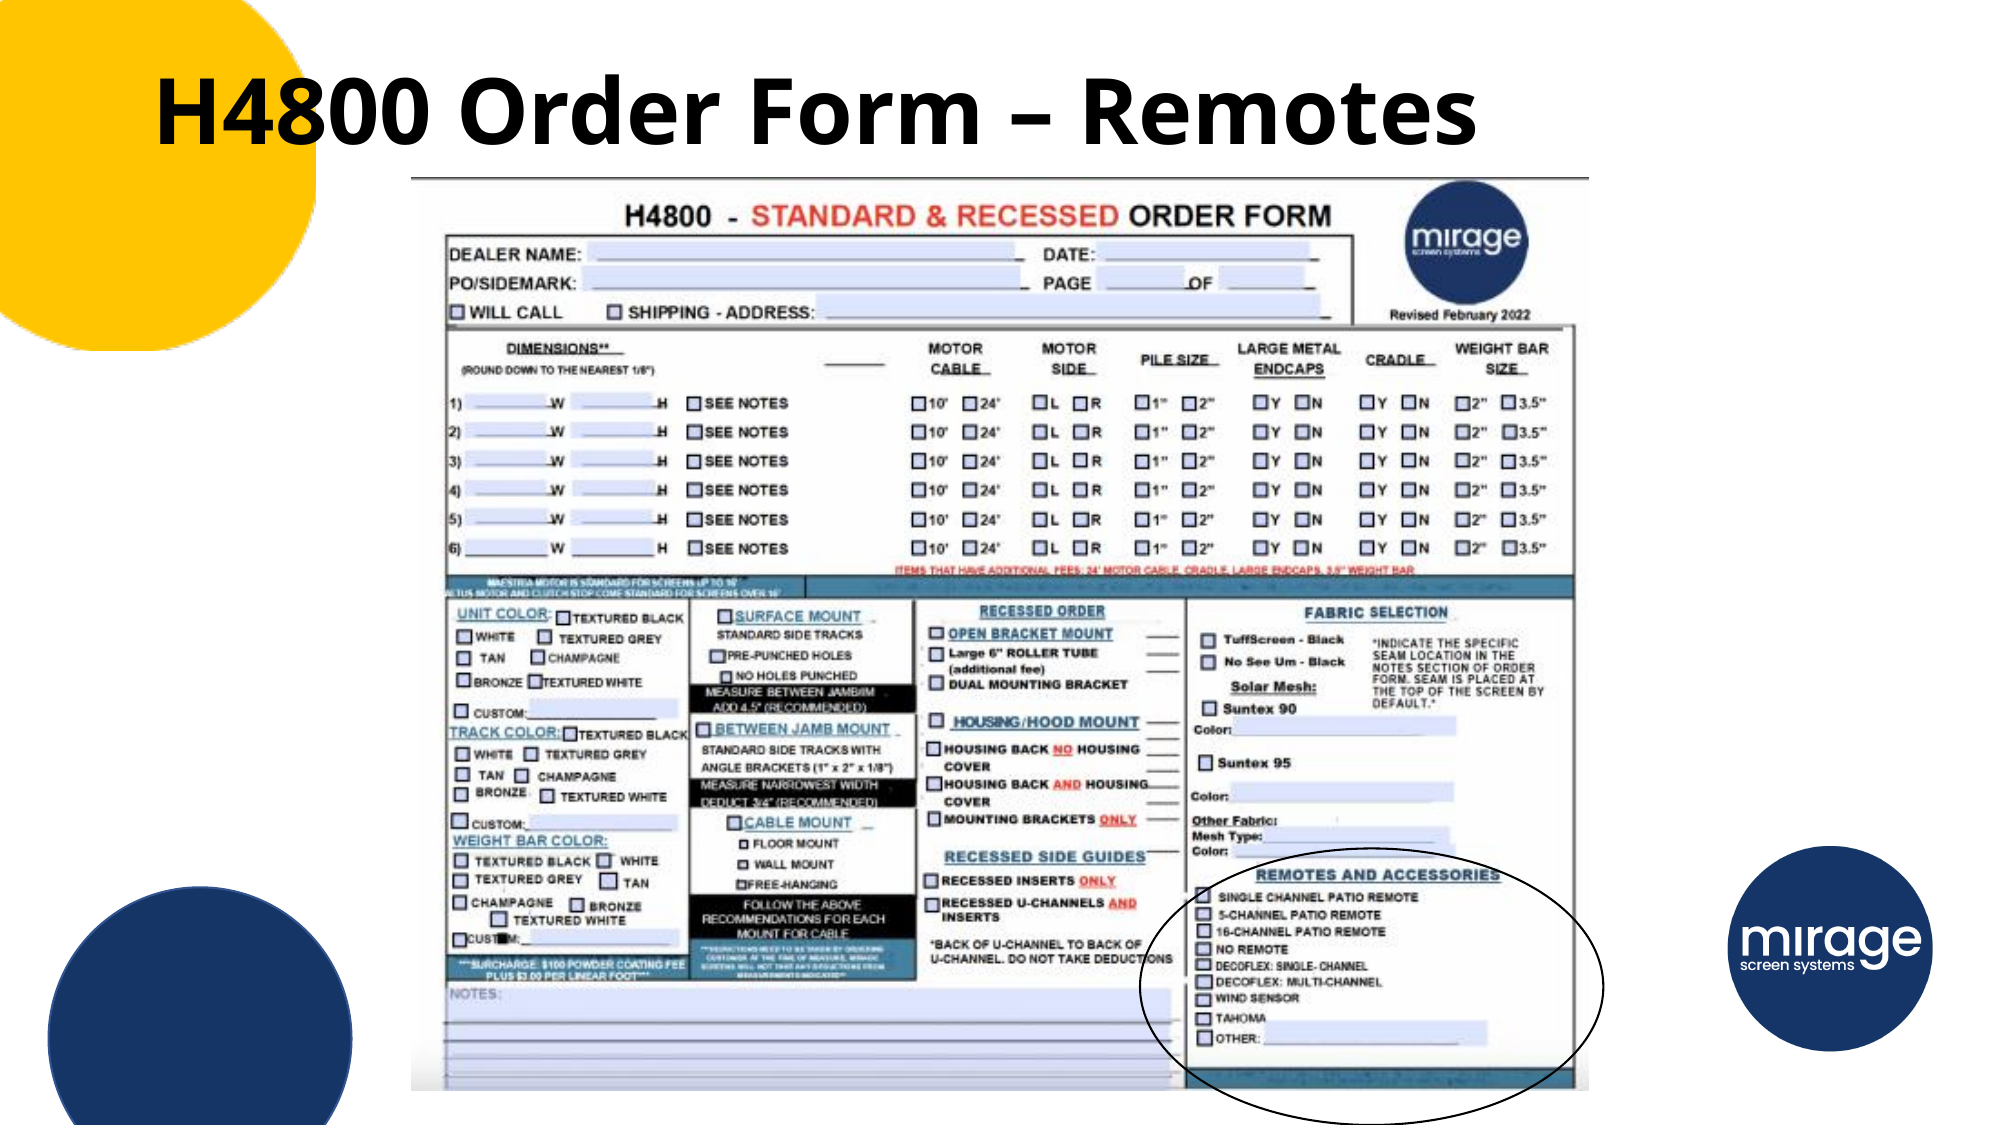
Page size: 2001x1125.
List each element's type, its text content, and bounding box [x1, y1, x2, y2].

picture [1708, 827, 1951, 1070]
text_box [1217, 1091, 1526, 1125]
text_box [1589, 936, 1605, 1037]
title H4800 Order Form – Remotes [316, 6, 1863, 224]
text_box [47, 886, 353, 1125]
picture [411, 177, 1589, 1091]
picture [0, 0, 316, 351]
